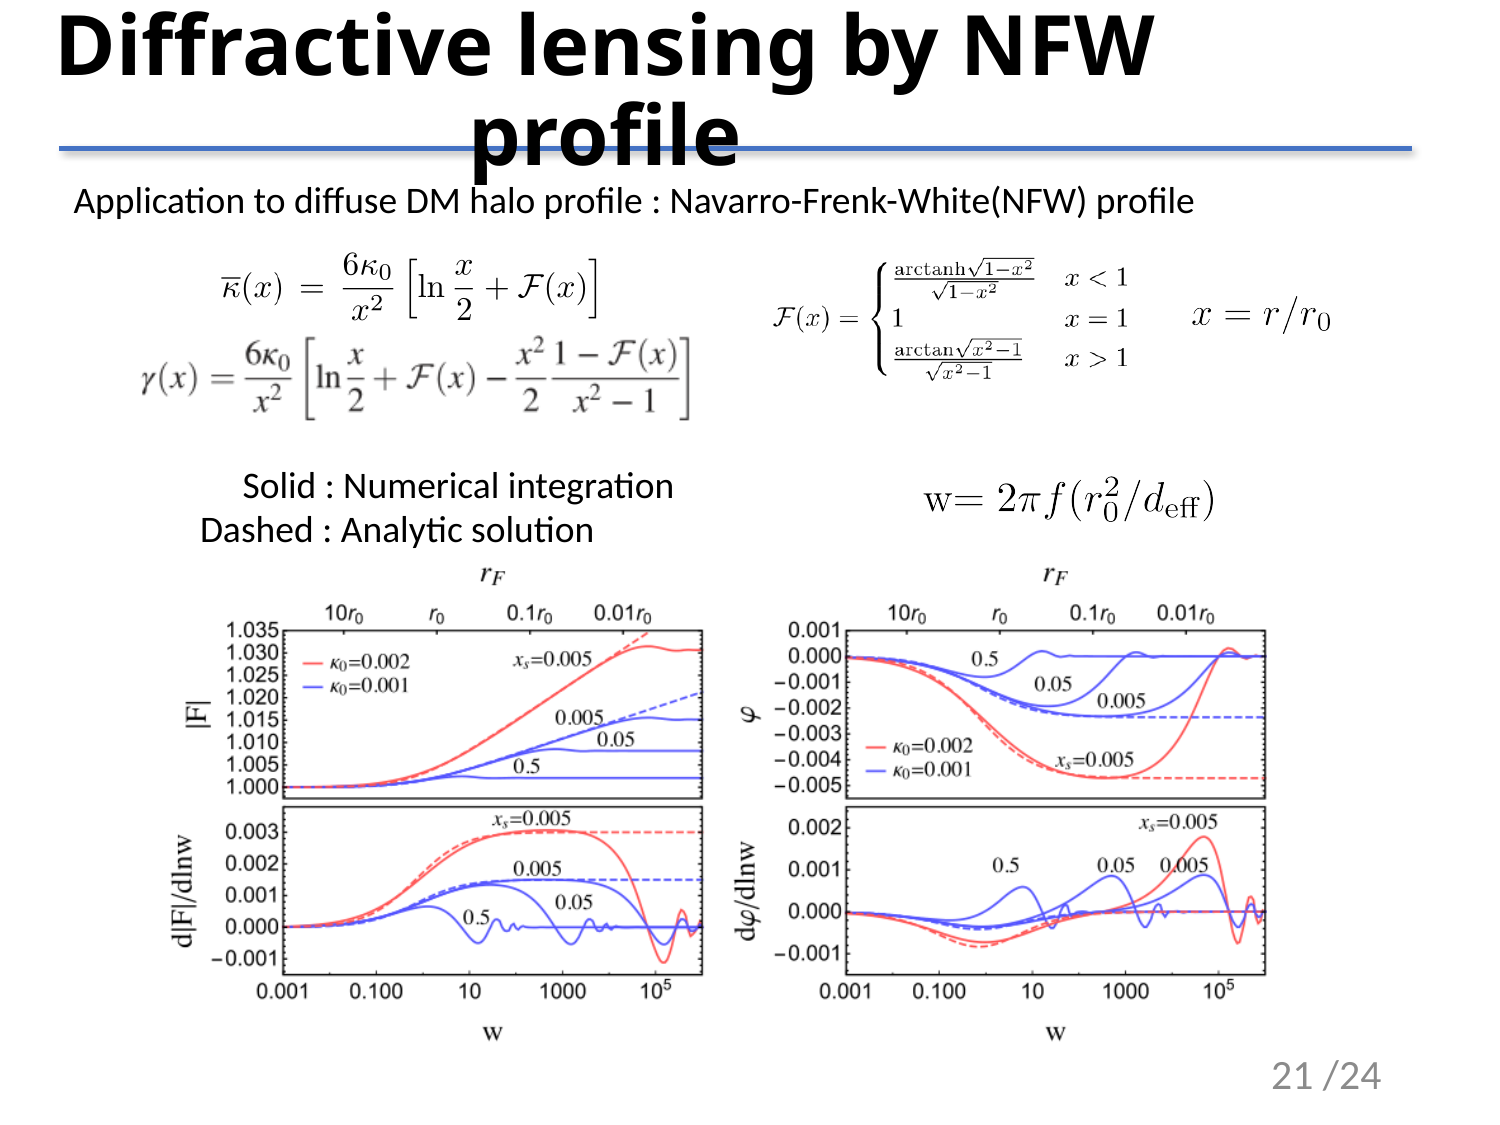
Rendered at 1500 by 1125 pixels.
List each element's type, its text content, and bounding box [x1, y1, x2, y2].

picture [154, 551, 1286, 1054]
text_box Diffractive lensing by NFW profile [29, 62, 1181, 126]
text_box Application to diffuse DM halo profile : Navarro-Frenk-White(NFW) profile [58, 168, 1330, 229]
picture [769, 253, 1139, 393]
picture [1192, 296, 1330, 334]
text_box Dashed : Analytic solution [185, 497, 615, 551]
picture [923, 476, 1213, 522]
picture [130, 245, 694, 430]
text_box Solid : Numerical integration [227, 453, 736, 514]
slide_number 21 /24 [1059, 1042, 1397, 1103]
